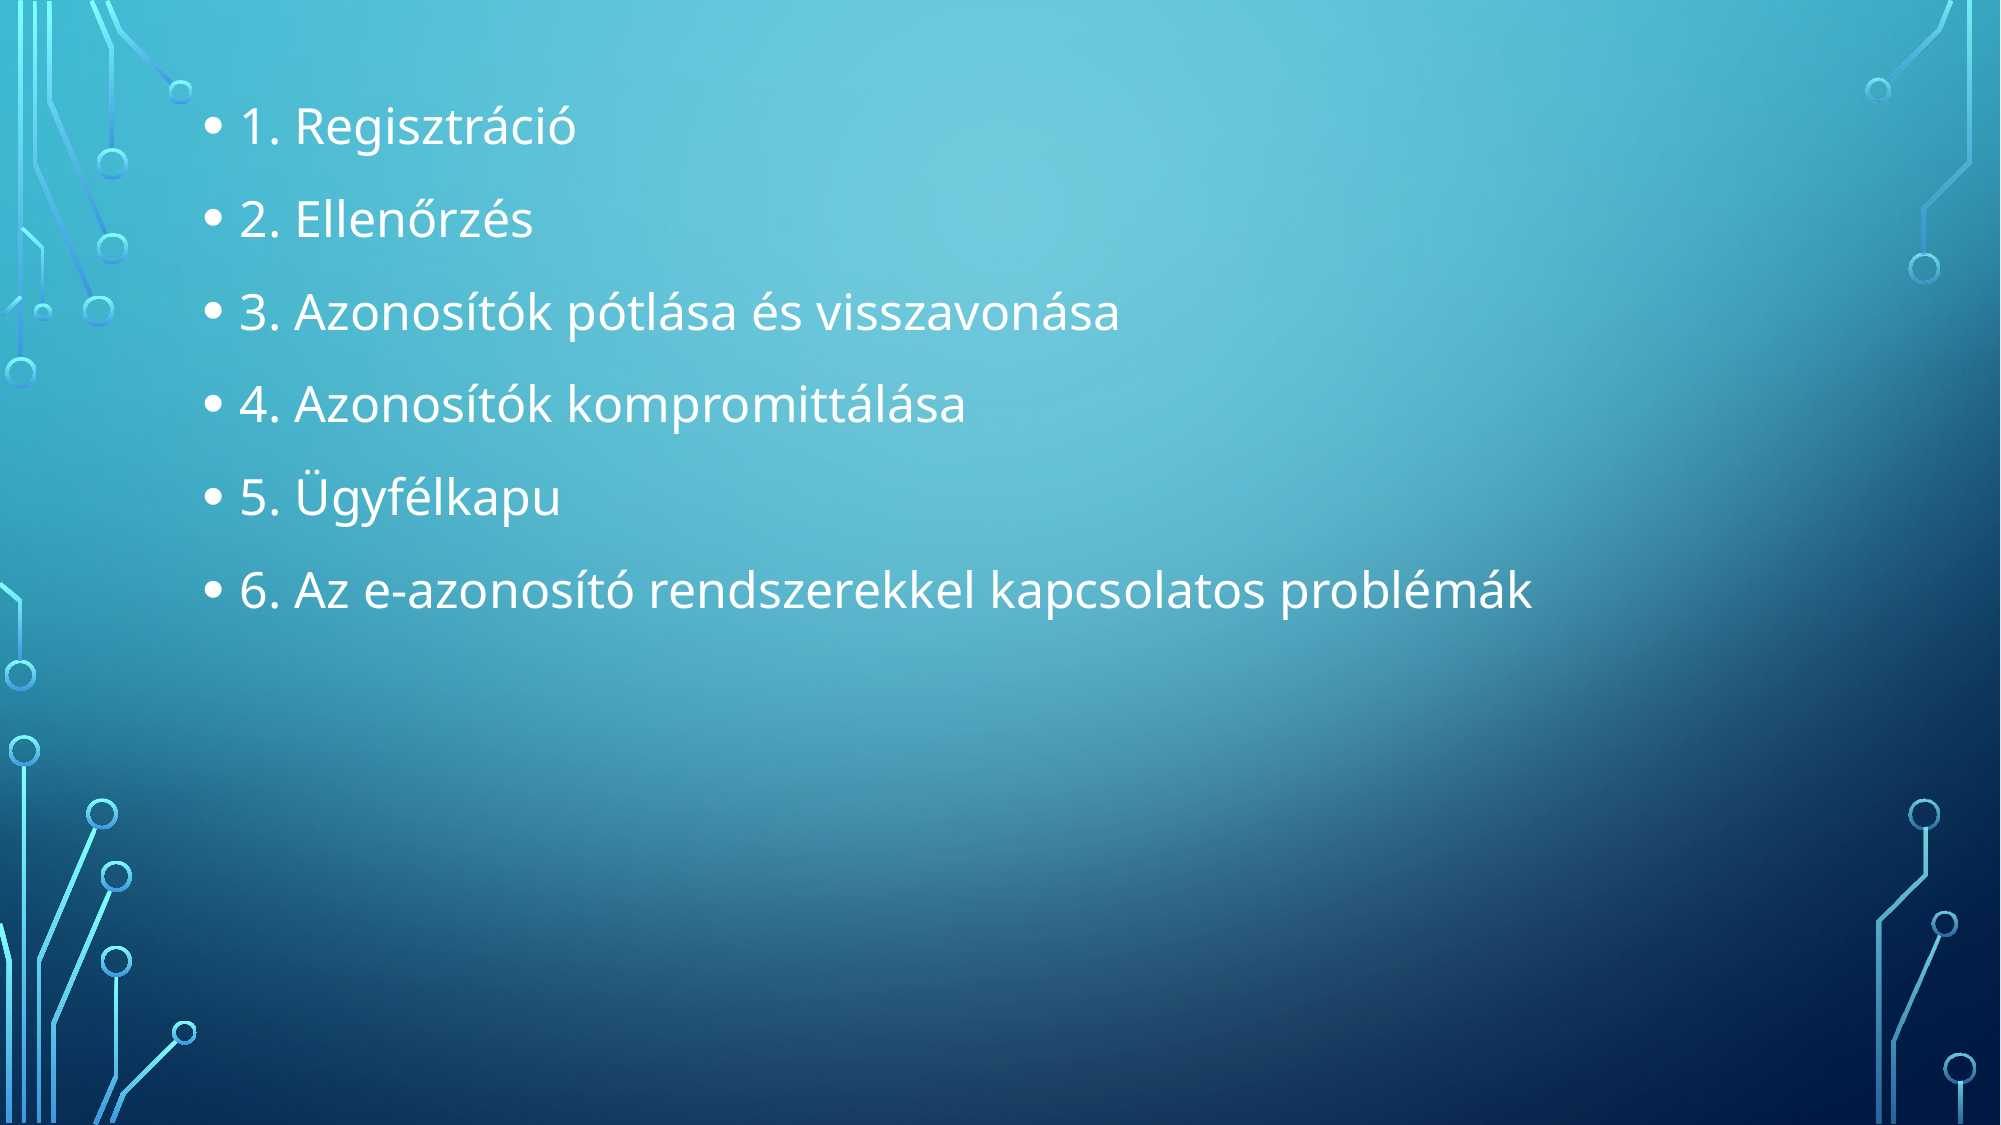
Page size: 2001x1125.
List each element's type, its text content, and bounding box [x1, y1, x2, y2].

list 1. Regisztráció 2. Ellenőrzés 3. Azonosítók pótlása és visszavonása 4. Azonosítók kompromittálása 5. Ügyfélkapu 6. Az e-azonosító rendszerekkel kapcsolatos problémák [187, 75, 1813, 950]
